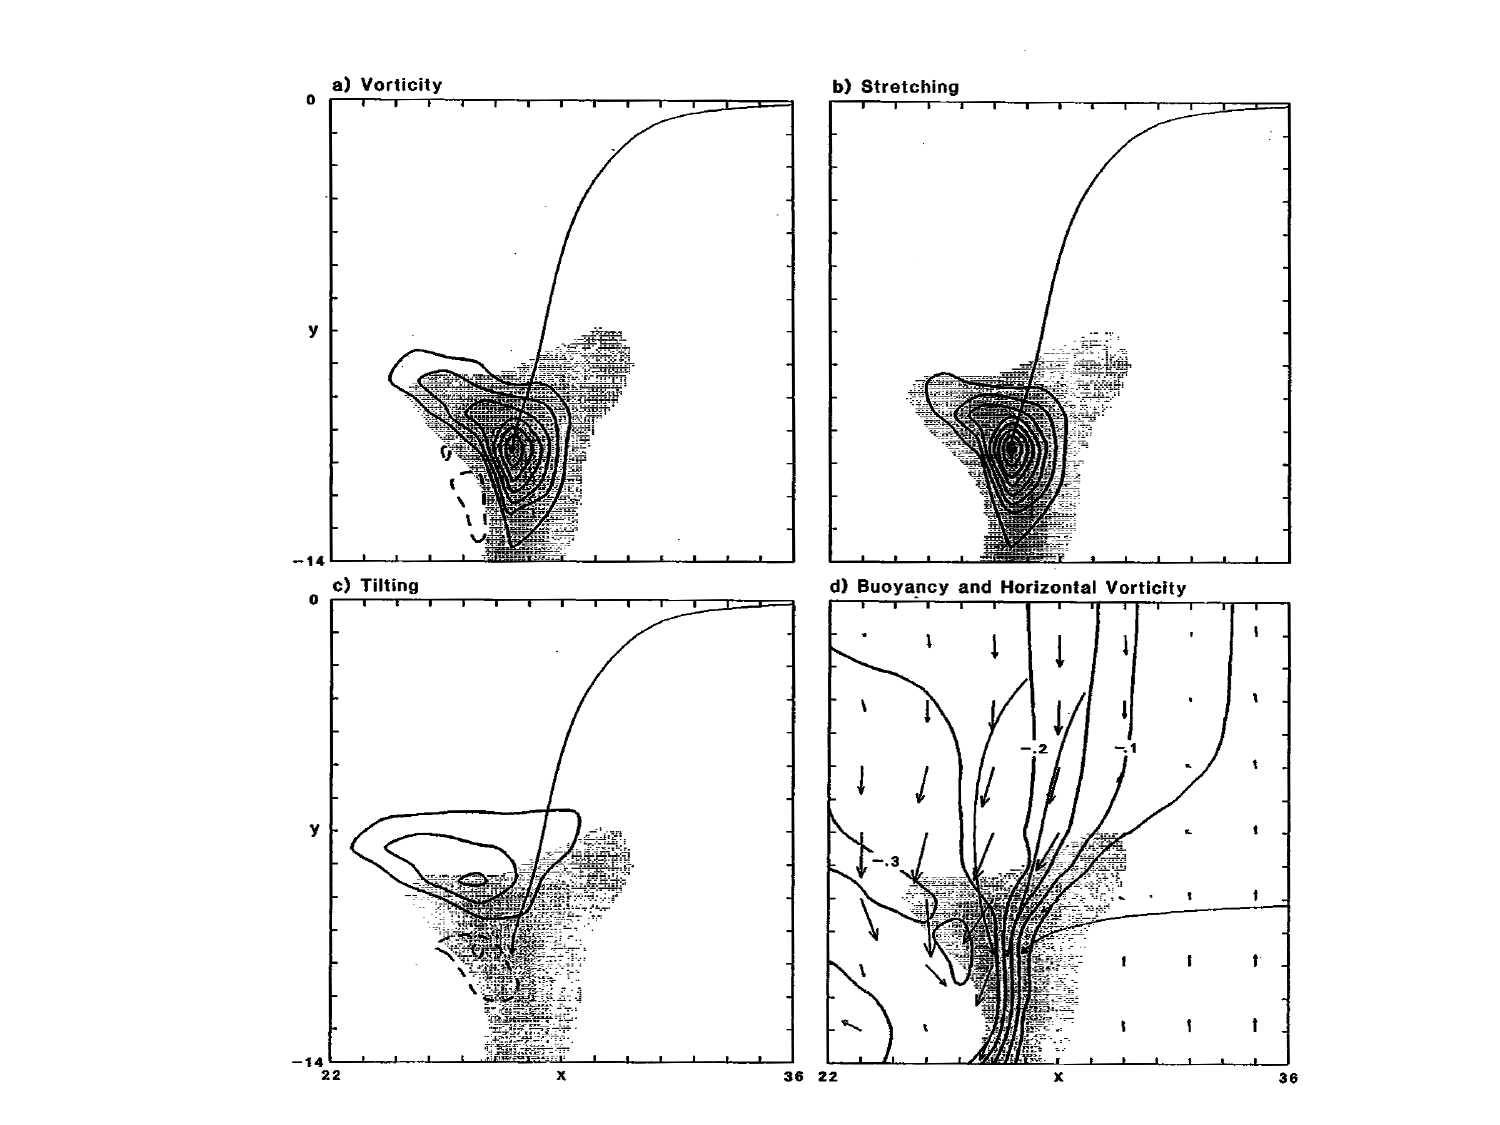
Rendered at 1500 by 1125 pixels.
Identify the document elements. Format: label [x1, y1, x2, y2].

picture [270, 50, 1320, 1109]
